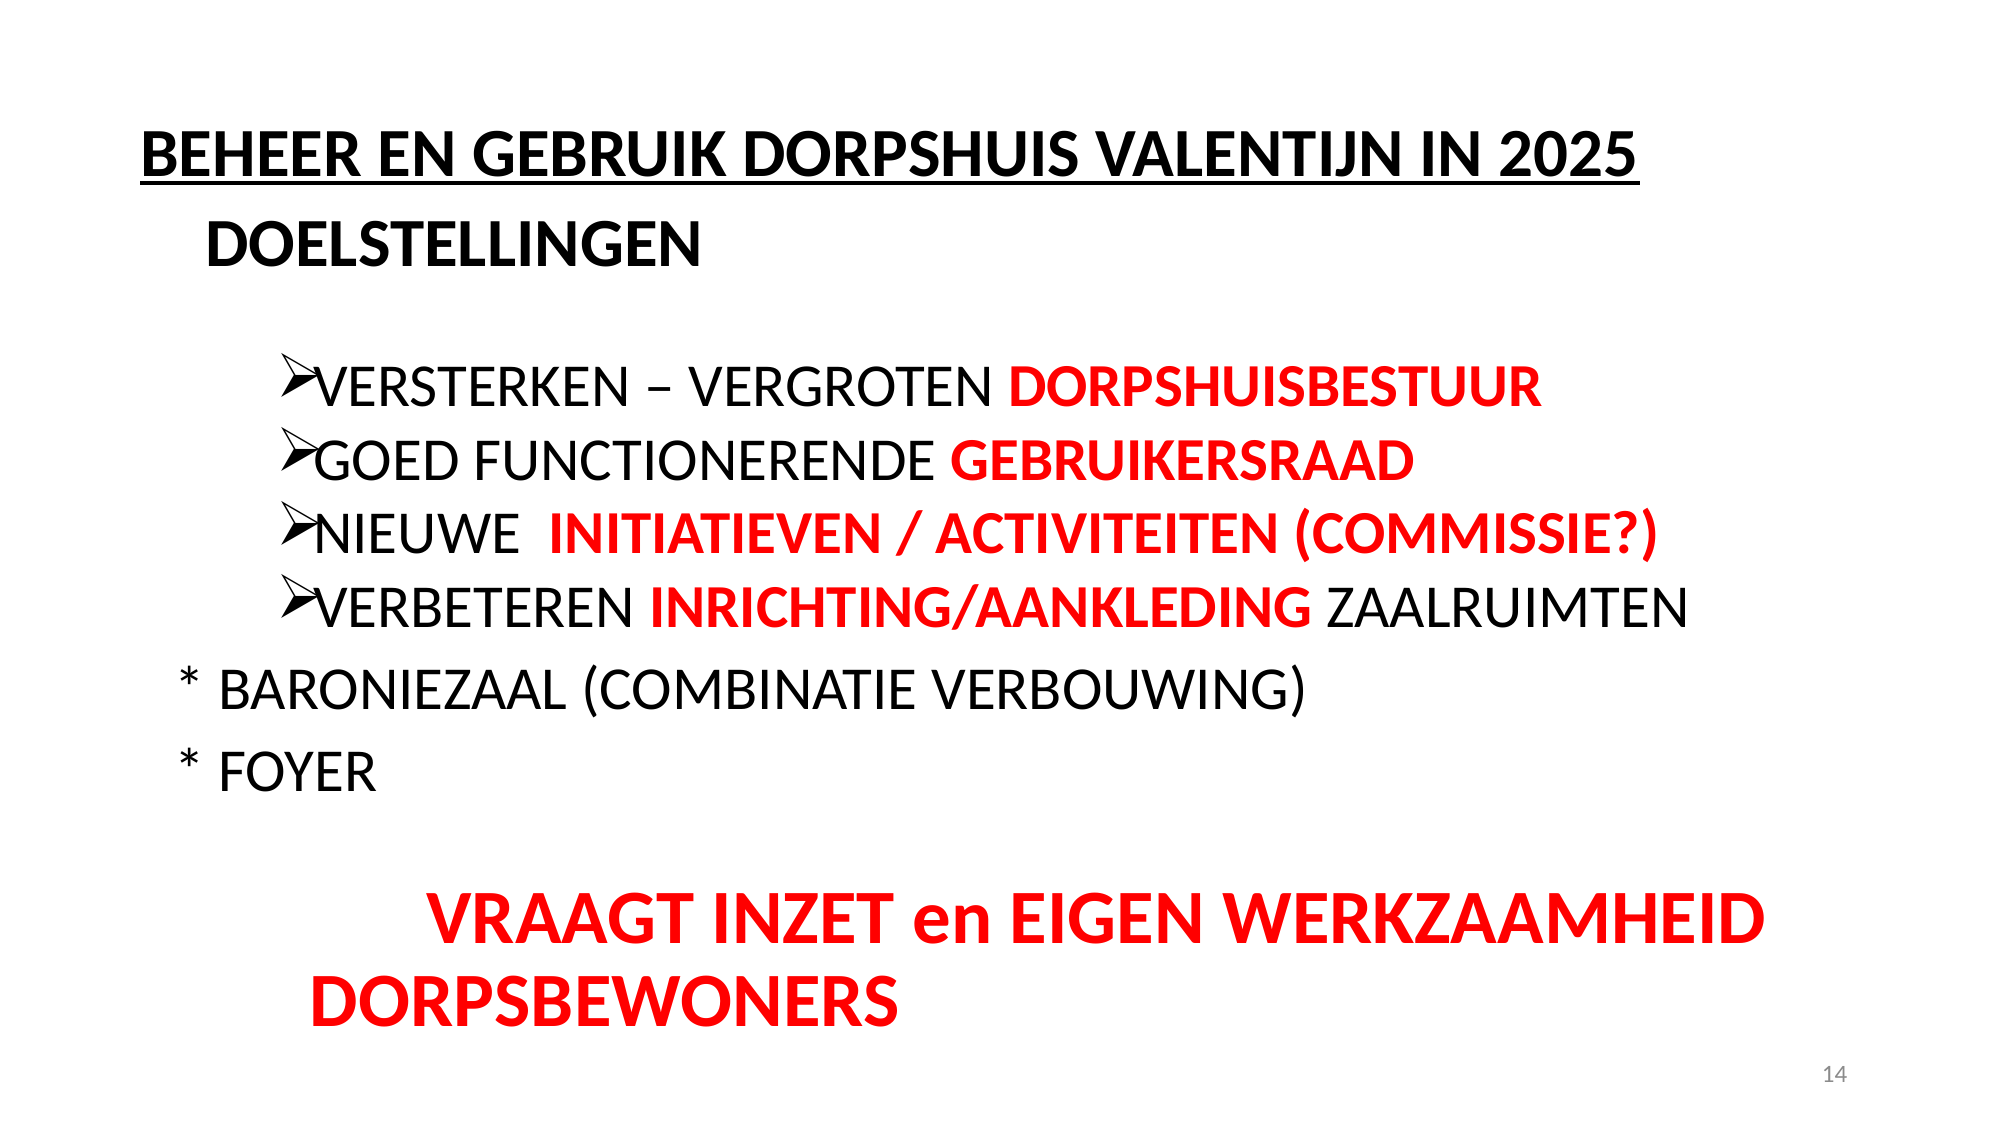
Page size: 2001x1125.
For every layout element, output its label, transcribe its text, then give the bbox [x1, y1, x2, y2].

list BEHEER EN GEBRUIK DORPSHUIS VALENTIJN IN 2025 DOELSTELLINGEN VERSTERKEN – VERGROTEN DORPSHUISBESTUUR GOED FUNCTIONERENDE GEBRUIKERSRAAD NIEUWE INITIATIEVEN / ACTIVITEITEN (COMMISSIE?) VERBETEREN INRICHTING/AANKLEDING ZAALRUIMTEN * BARONIEZAAL (COMBINATIE VERBOUWING) * FOYER VRAAGT INZET en EIGEN WERKZAAMHEID DORPSBEWONERS [125, 109, 1940, 1067]
slide_number 14 [1412, 1042, 1863, 1103]
